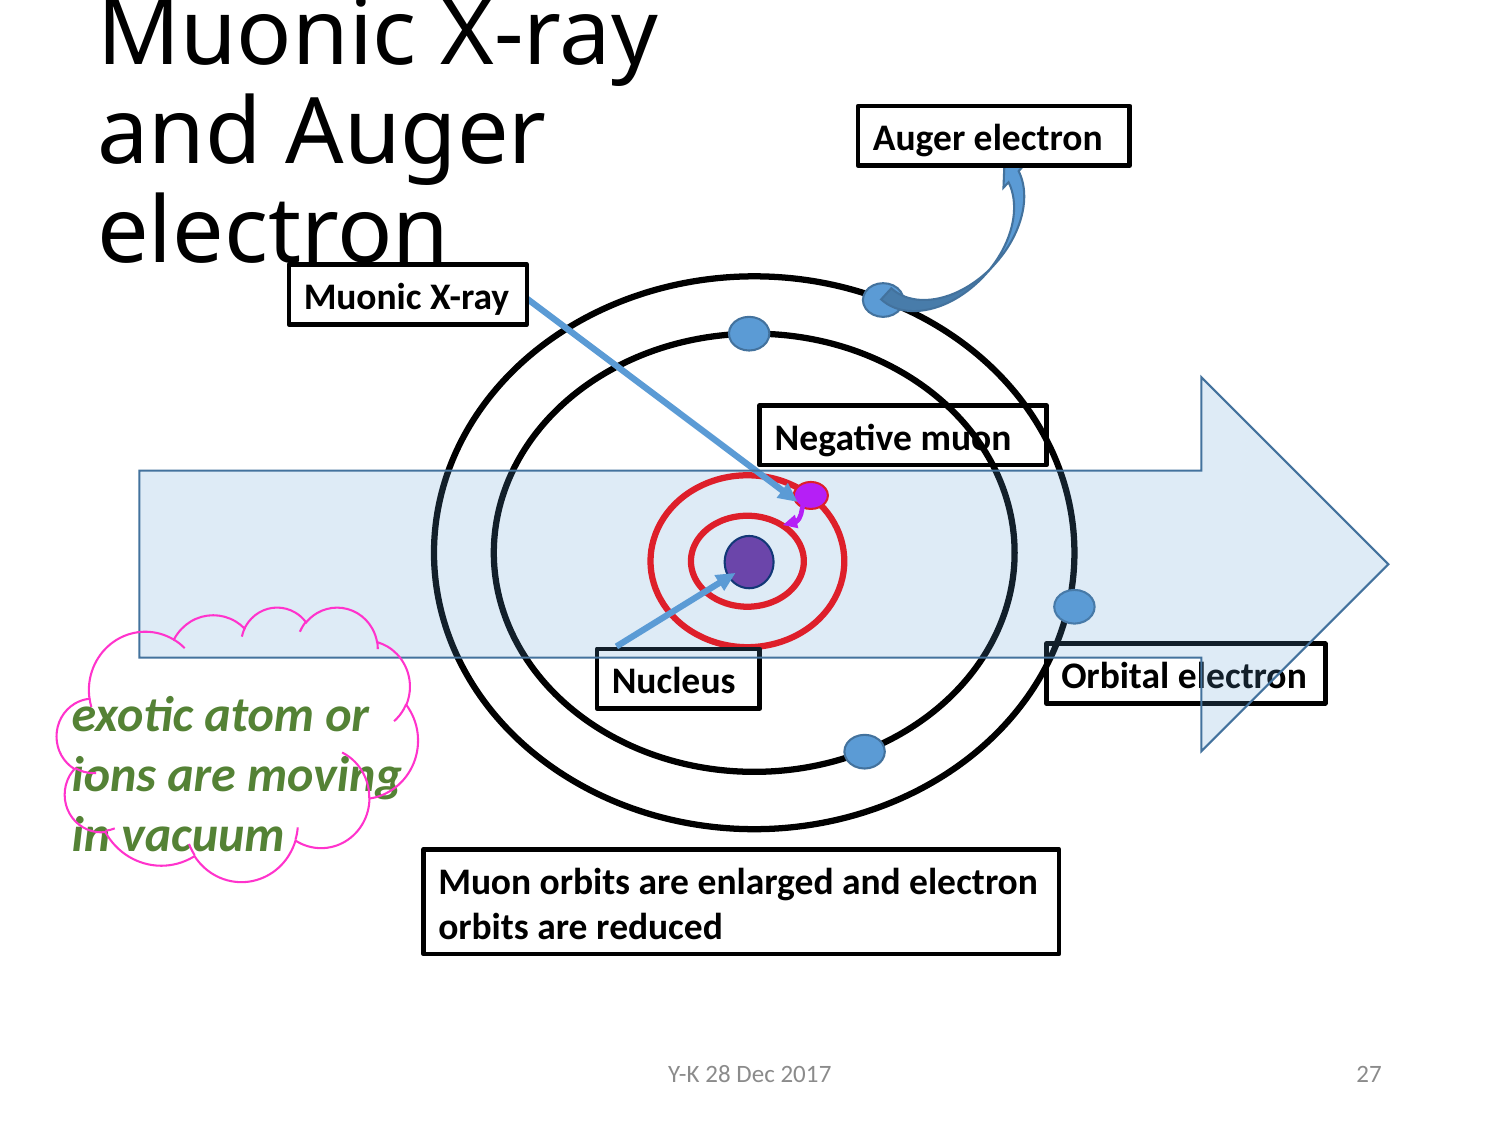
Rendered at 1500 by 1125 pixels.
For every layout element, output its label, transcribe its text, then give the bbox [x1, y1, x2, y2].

text_box Muon orbits are enlarged and electron orbits are reduced [423, 849, 1059, 954]
text_box exotic atom or ions are moving in vacuum [56, 673, 90, 725]
text_box [861, 282, 904, 318]
text_box [55, 606, 420, 884]
title Muonic X-ray and Auger electron [82, 25, 843, 243]
text_box exotic atom or ions are moving in vacuum [56, 748, 203, 869]
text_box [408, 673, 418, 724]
text_box exotic atom or ions are moving in vacuum [280, 757, 418, 869]
text_box Negative muon [798, 405, 1047, 466]
text_box Orbital electron [1252, 643, 1326, 704]
slide_number 27 [1059, 1042, 1397, 1103]
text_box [782, 492, 825, 525]
text_box [879, 166, 1026, 313]
text_box [798, 438, 1061, 469]
text_box Orbital electron [1046, 659, 1200, 704]
text_box Auger electron [858, 105, 1130, 166]
text_box [447, 357, 526, 469]
text_box [627, 275, 1027, 405]
text_box [843, 733, 886, 770]
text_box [526, 298, 798, 502]
text_box [138, 374, 1390, 754]
text_box Muonic X-ray [288, 264, 527, 325]
text_box Nucleus [597, 659, 760, 709]
footer Y-K 28 Dec 2017 [496, 1042, 1004, 1103]
text_box [457, 659, 1046, 831]
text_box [616, 573, 736, 647]
